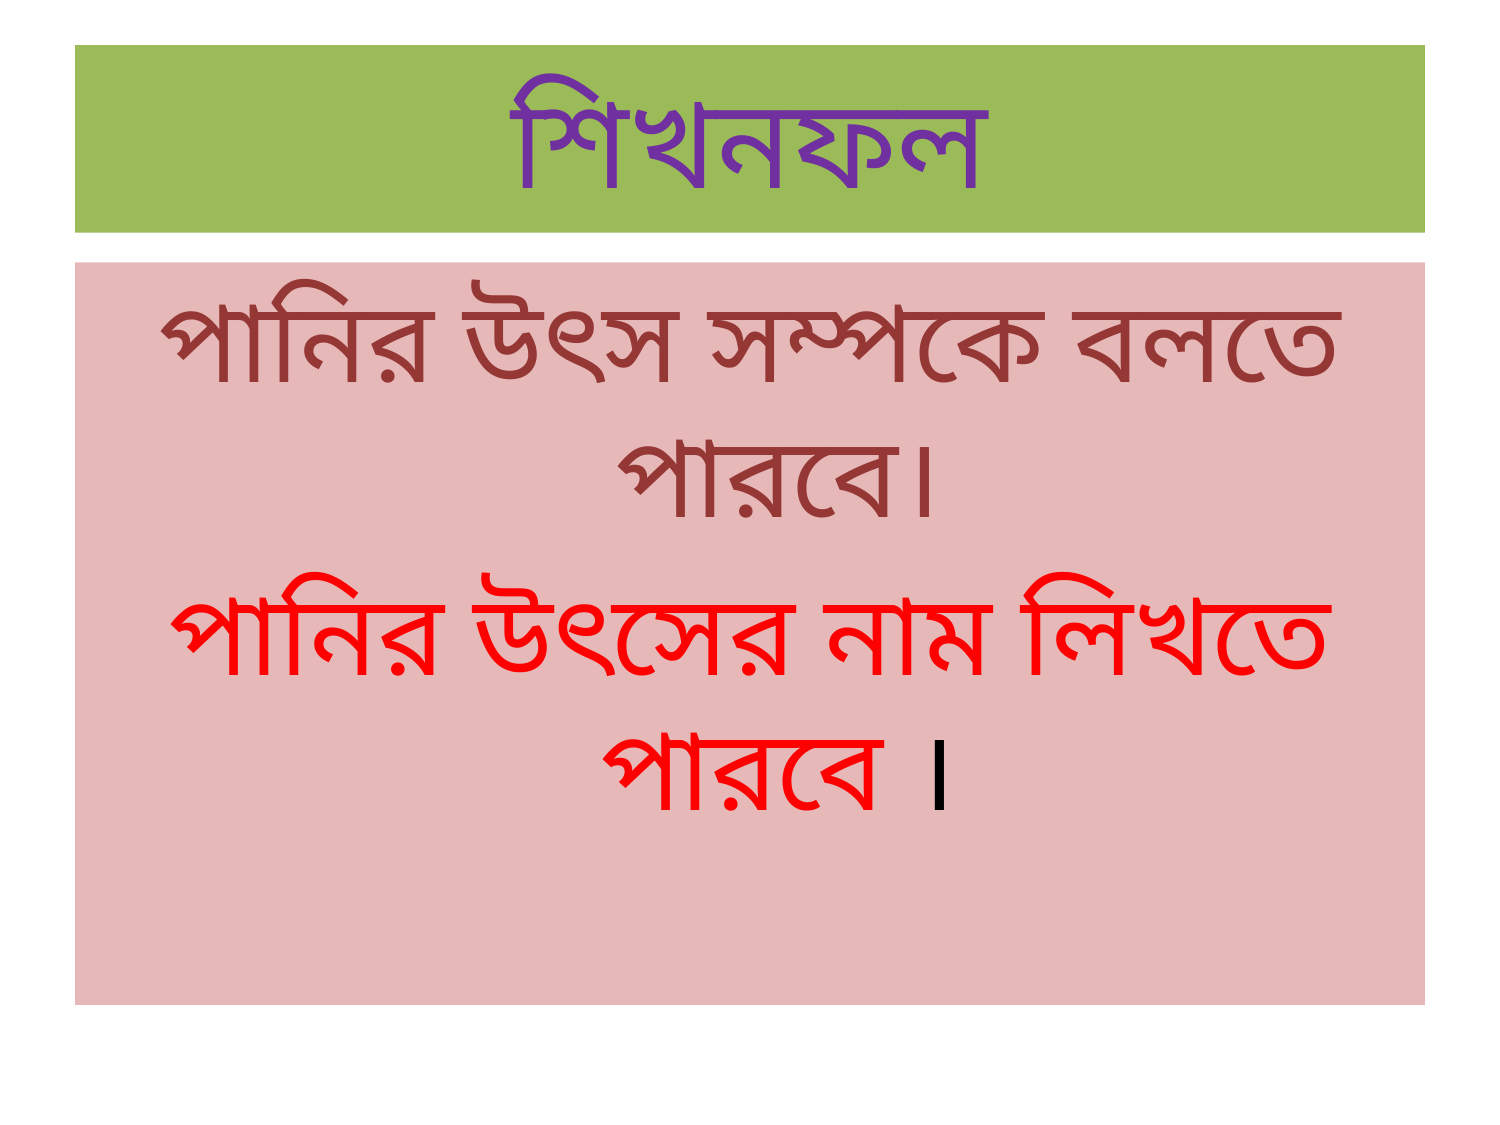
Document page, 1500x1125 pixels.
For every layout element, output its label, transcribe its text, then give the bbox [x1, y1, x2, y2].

list পানির উৎস সম্পকে বলতে পারবে। পানির উৎসের নাম লিখতে পারবে । [75, 262, 1425, 1005]
title শিখনফল [75, 45, 1425, 233]
